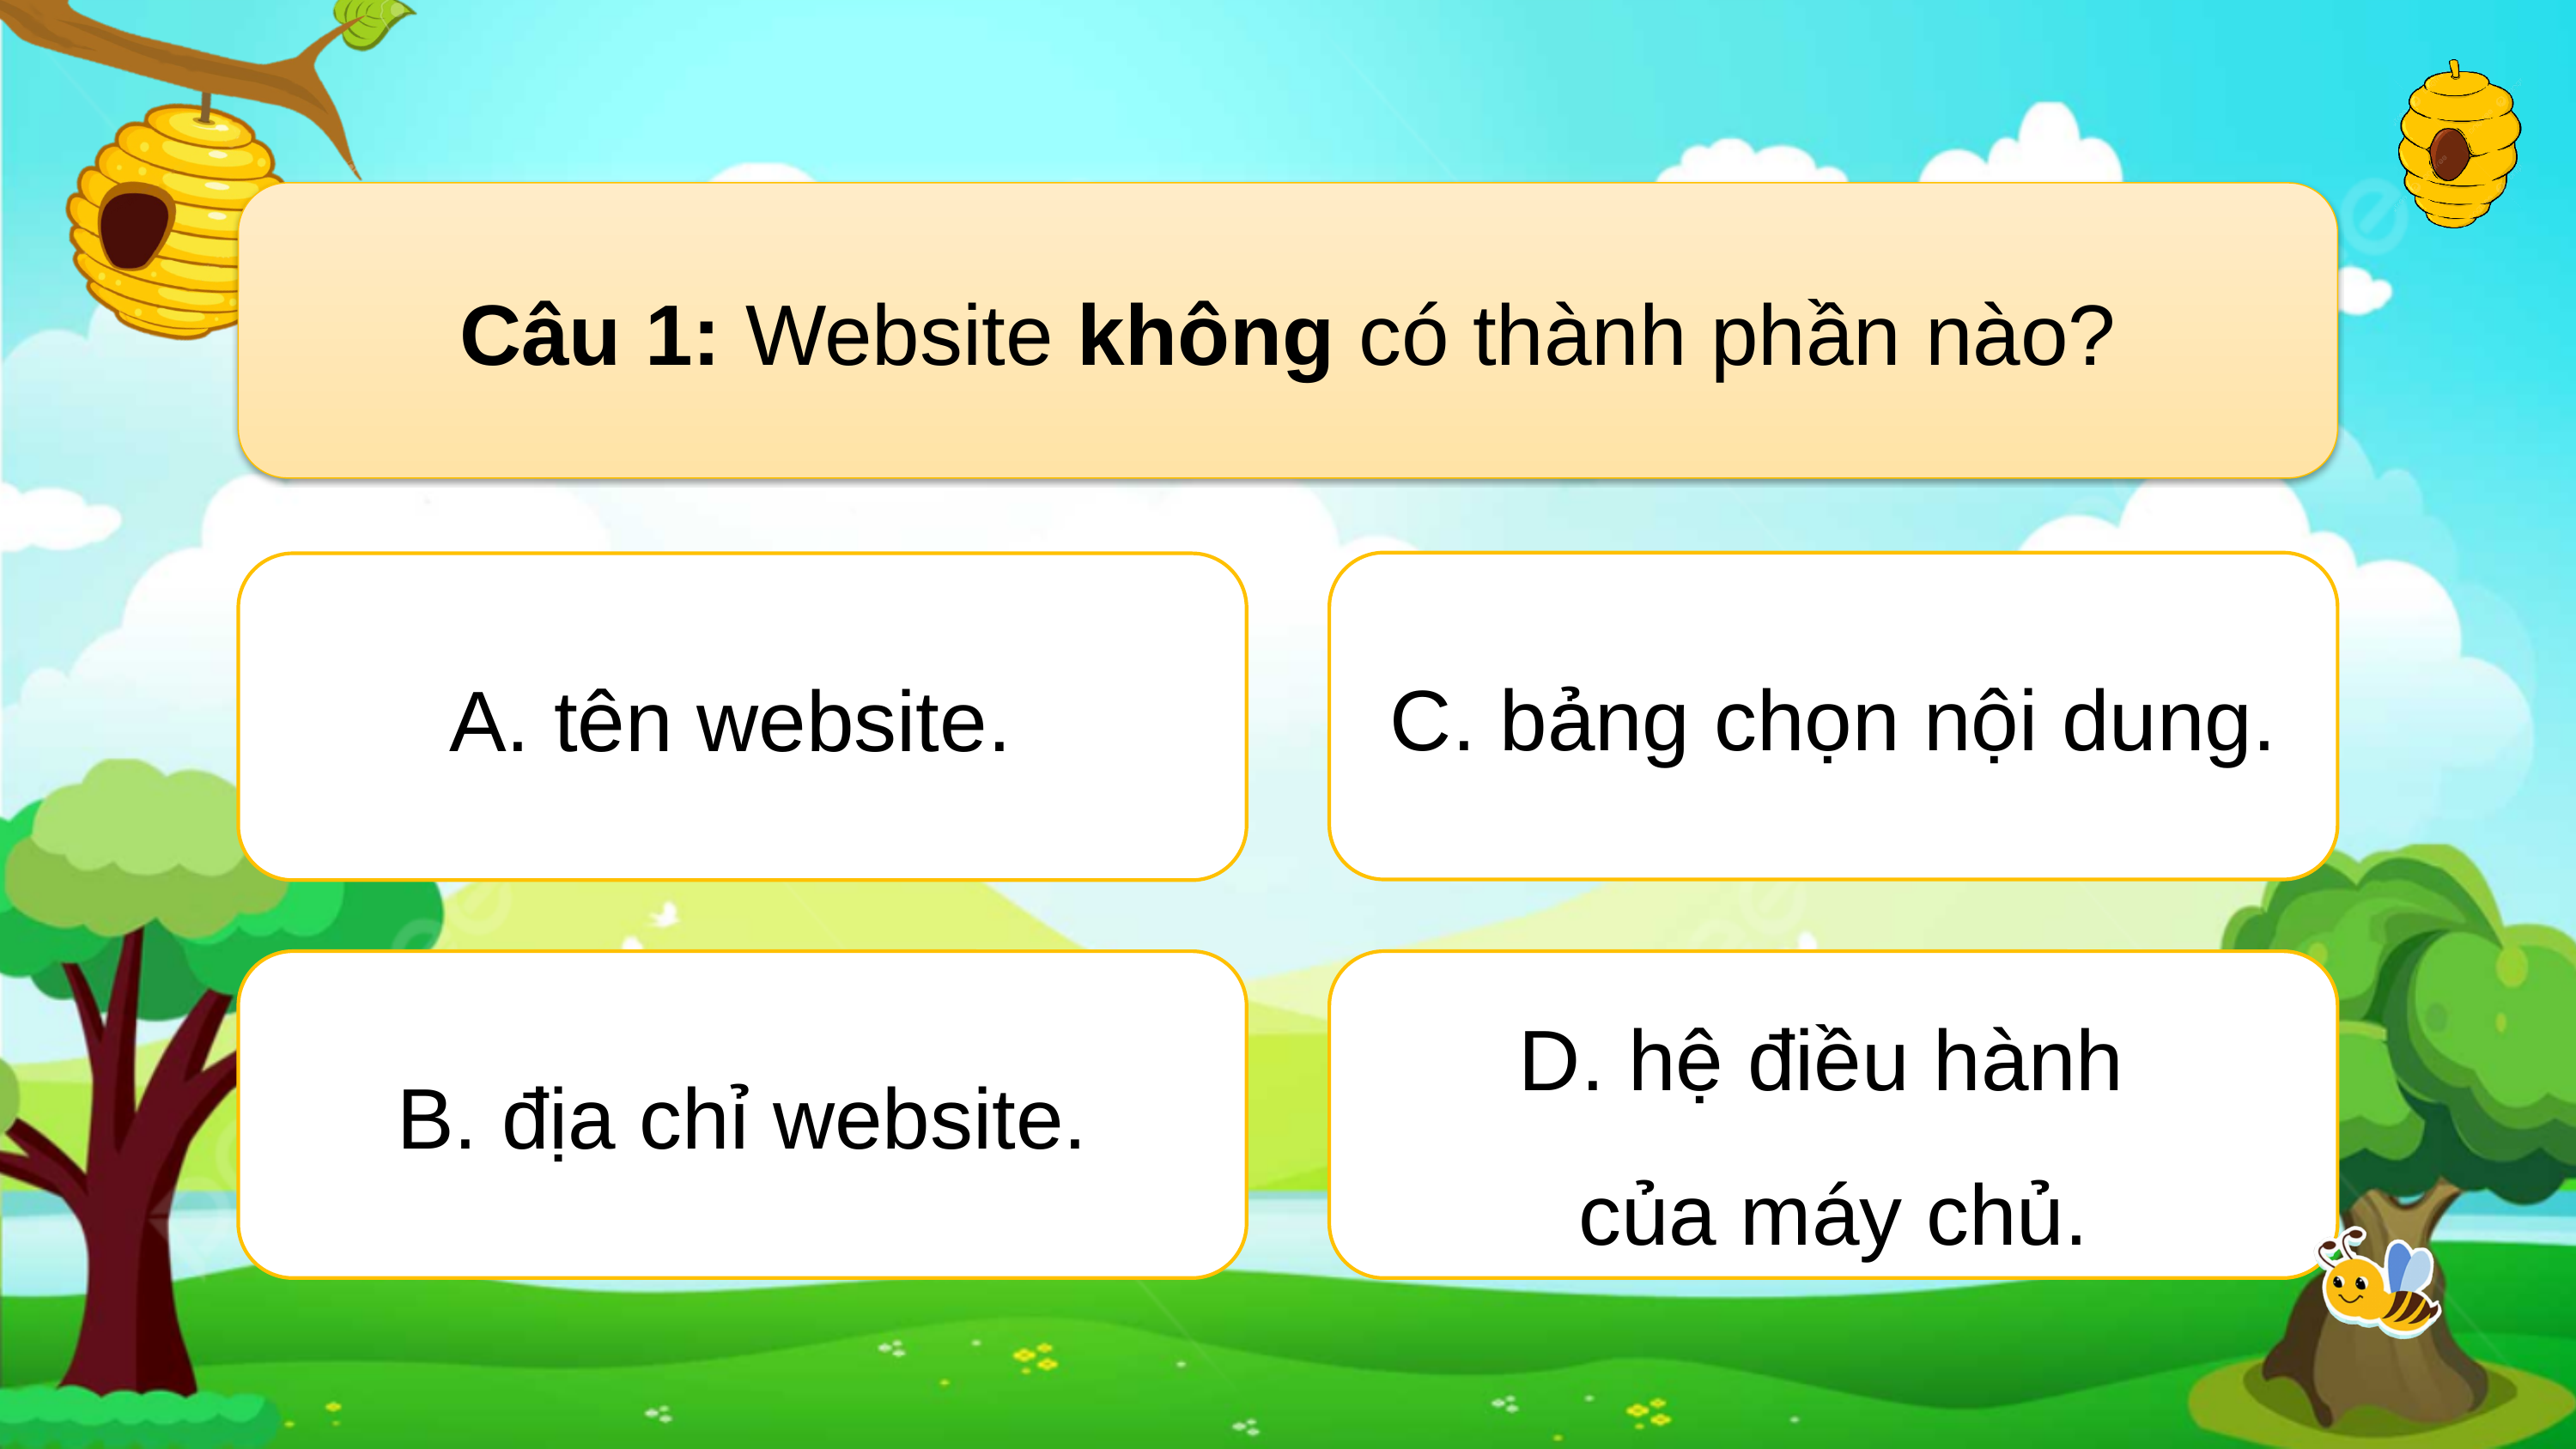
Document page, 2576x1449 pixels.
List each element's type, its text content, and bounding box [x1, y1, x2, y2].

text_box A. tên website. [236, 551, 1249, 882]
text_box D. hệ điều hành của máy chủ. [1327, 949, 2340, 1280]
text_box Câu 1: Website không có thành phần nào? [240, 182, 2339, 479]
text_box C. bảng chọn nội dung. [1327, 550, 2340, 882]
text_box B. địa chỉ website. [236, 949, 1249, 1280]
picture [0, 0, 2576, 1449]
